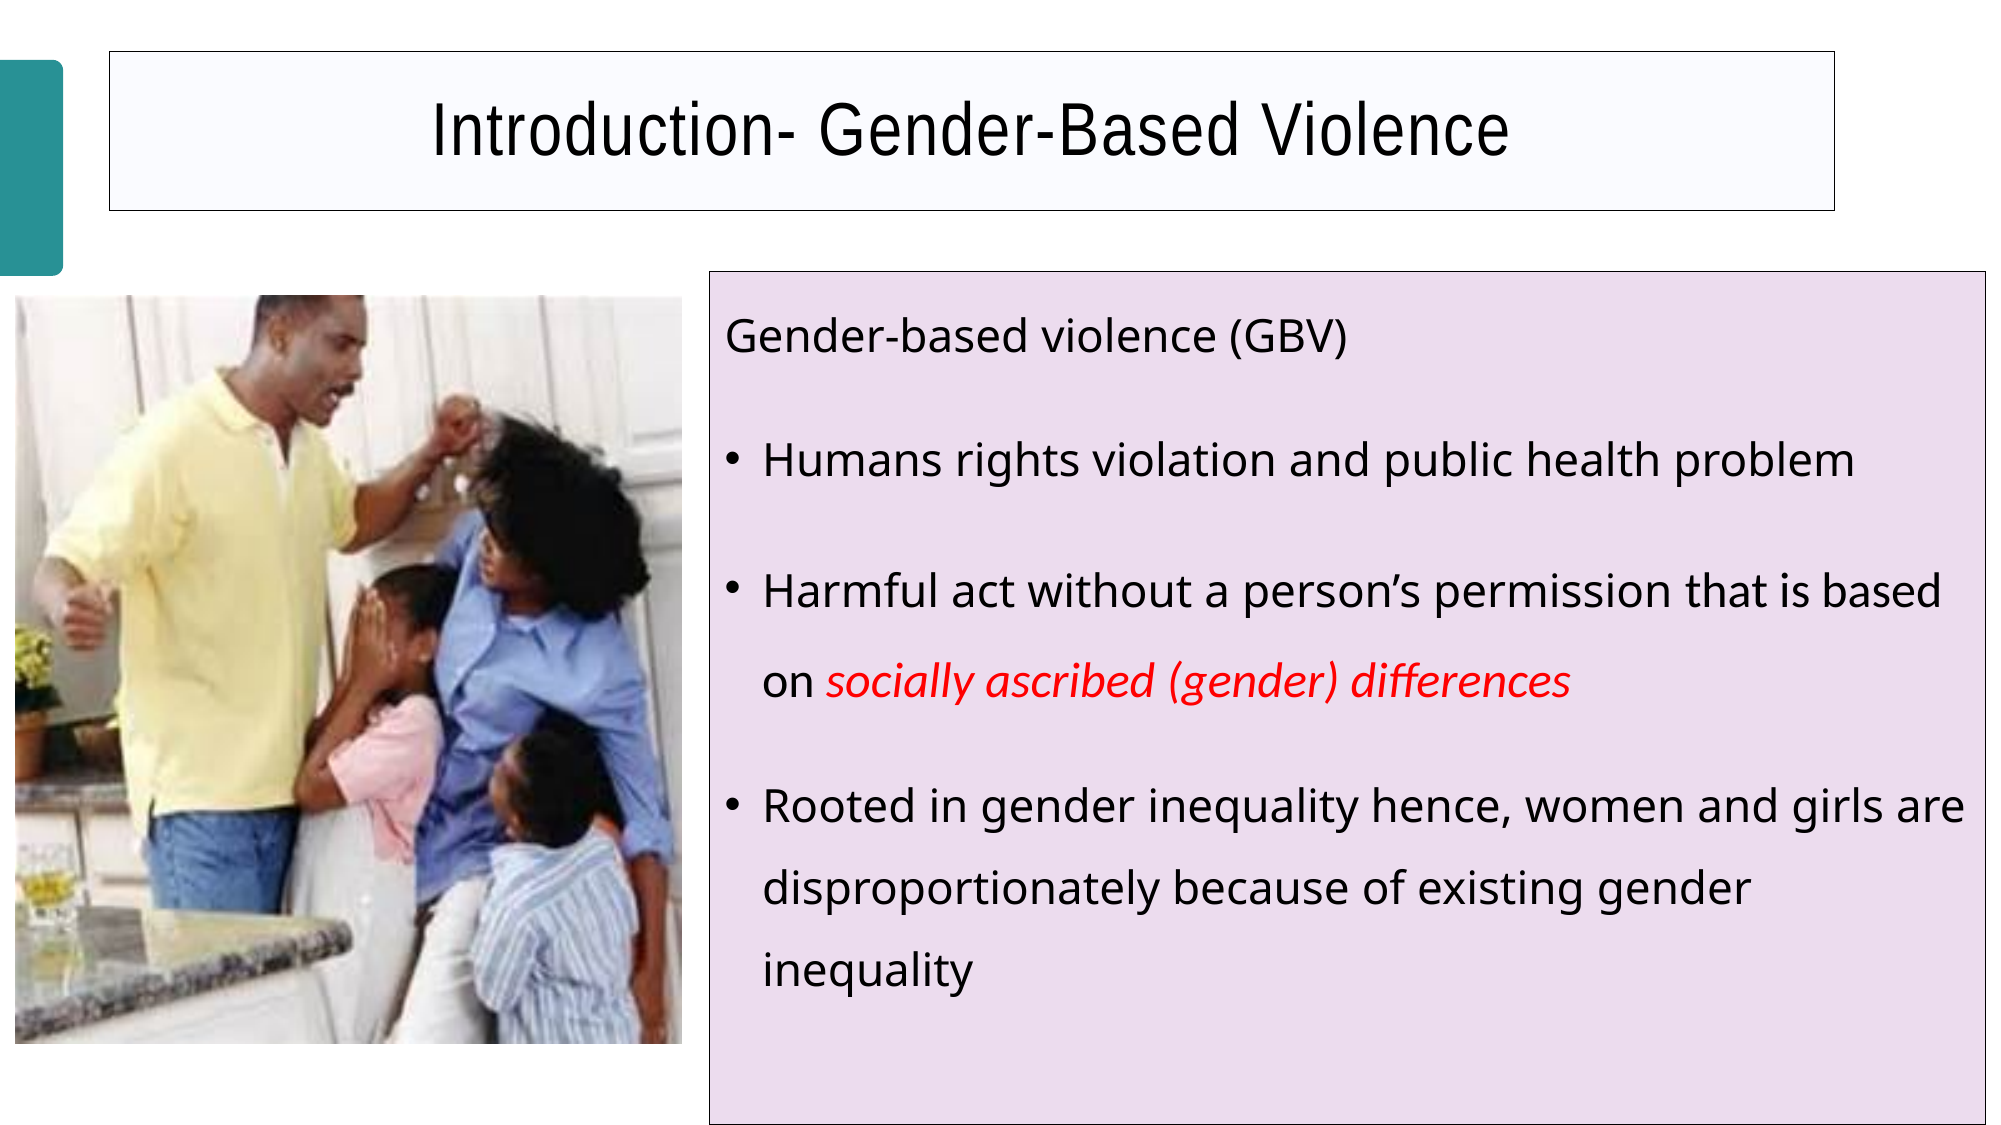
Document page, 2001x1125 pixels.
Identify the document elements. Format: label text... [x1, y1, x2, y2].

title Introduction- Gender-Based Violence [109, 51, 1835, 211]
list Gender-based violence (GBV) Humans rights violation and public health problem Harmful act without a person’s permission that is based on socially ascribed (gender) differences Rooted in gender inequality hence, women and girls are disproportionately because of existing gender inequality [709, 271, 1986, 1125]
picture [15, 295, 682, 1044]
